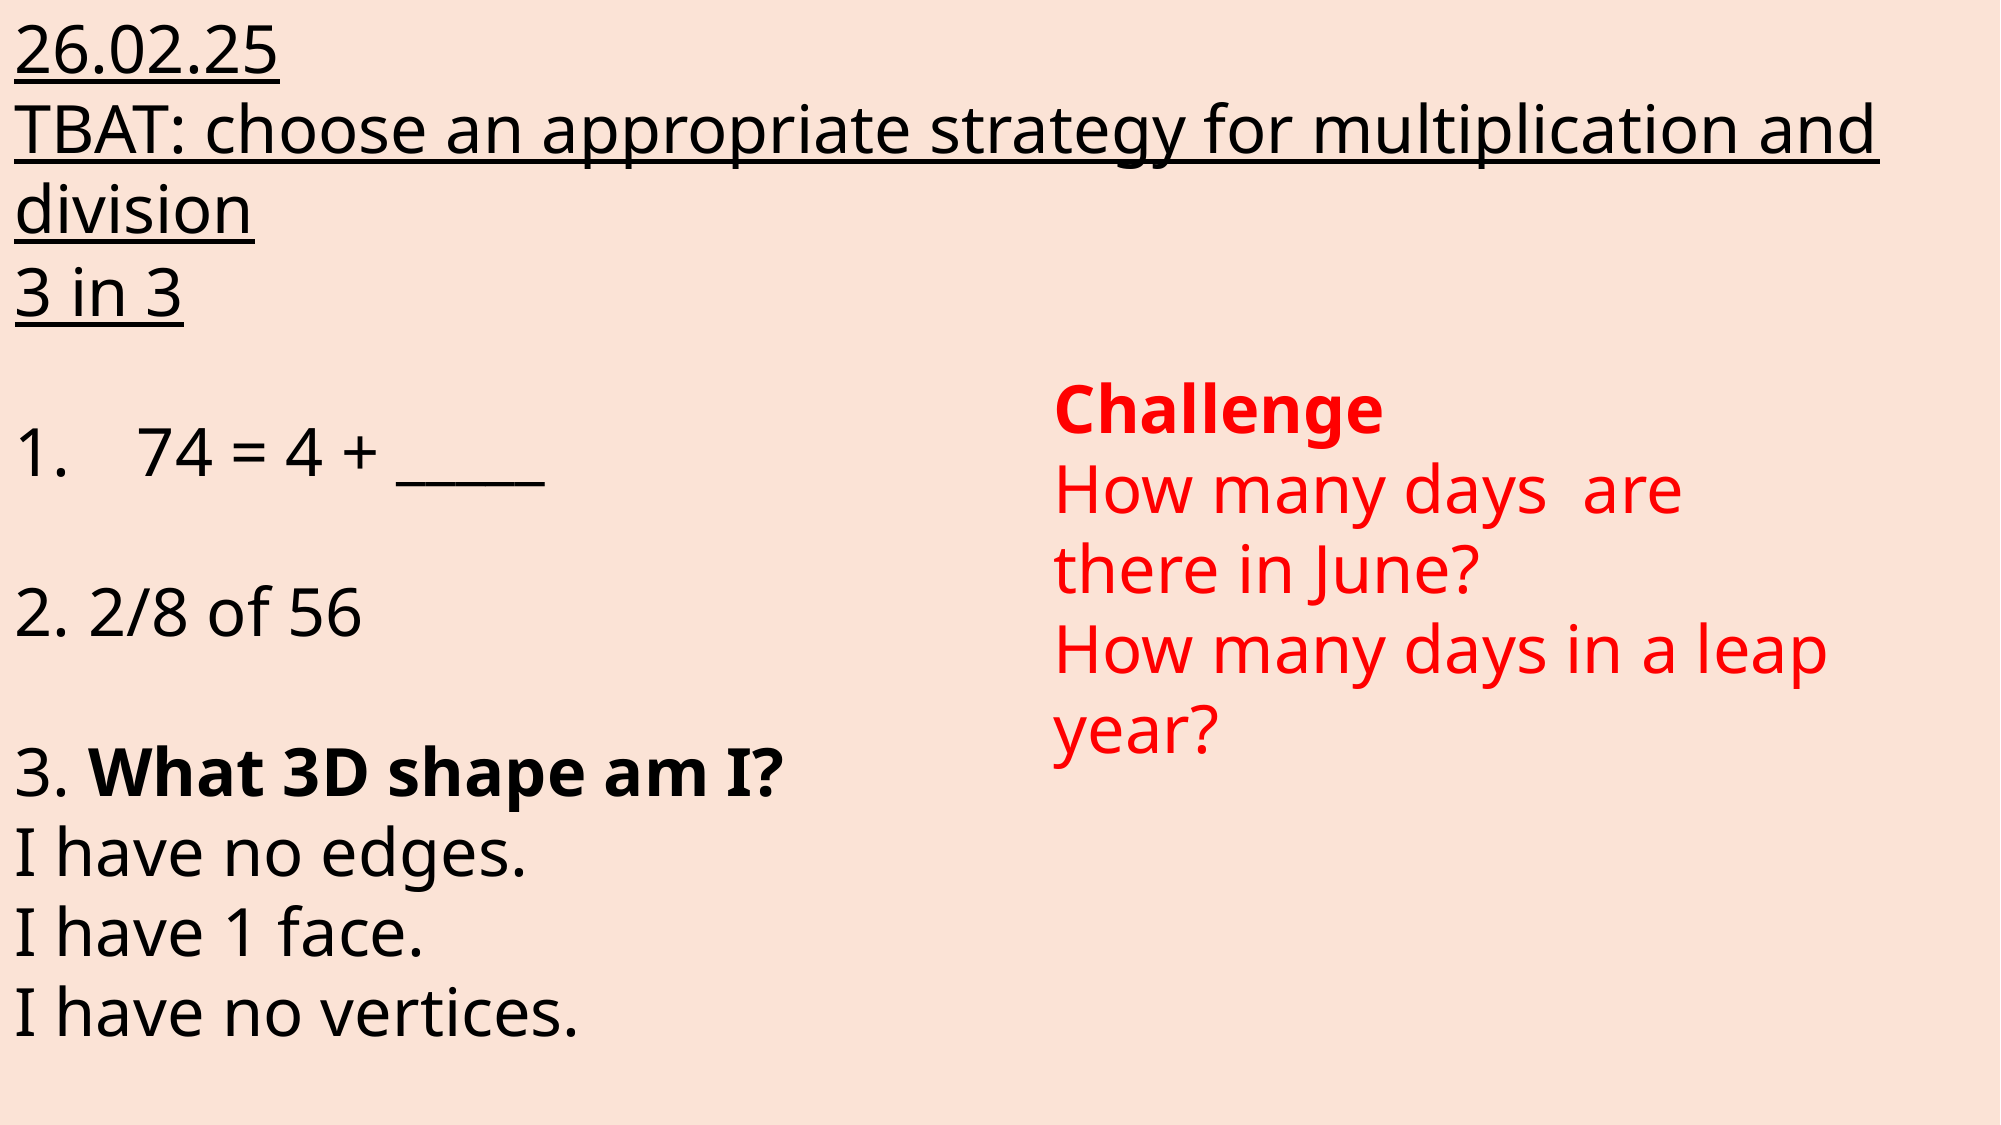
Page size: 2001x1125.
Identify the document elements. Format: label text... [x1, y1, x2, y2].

text_box Challenge How many days are there in June? How many days in a leap year? [1038, 359, 1883, 820]
text_box 3 in 3 74 = 4 + _____ 2. 2/8 of 56 3. What 3D shape am I? I have no edges. I have 1 face. I have no vertices. [0, 242, 1824, 1125]
text_box 26.02.25 TBAT: choose an appropriate strategy for multiplication and division [0, 0, 1974, 335]
